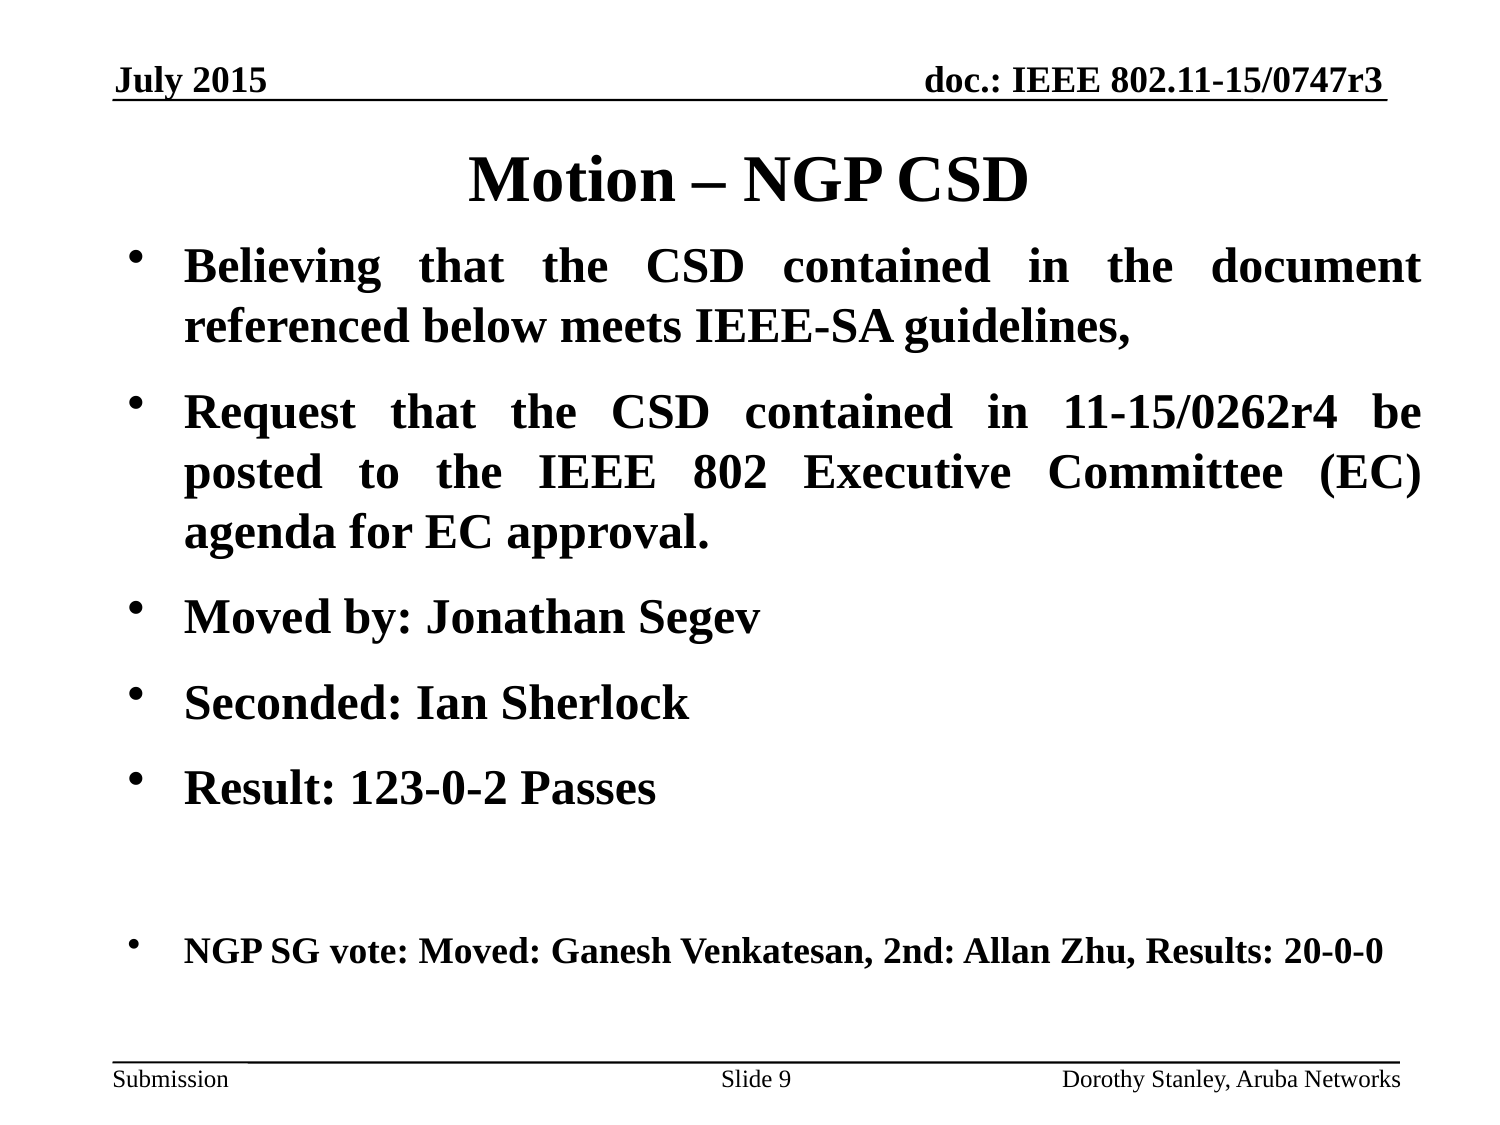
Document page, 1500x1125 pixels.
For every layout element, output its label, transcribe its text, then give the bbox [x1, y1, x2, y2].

footer Dorothy Stanley, Aruba Networks [1024, 1061, 1402, 1093]
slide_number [114, 54, 309, 101]
slide_number Slide 9 [712, 1061, 800, 1093]
list Believing that the CSD contained in the document referenced below meets IEEE-SA guidelines, Request that the CSD contained in 11-15/0262r4 be posted to the IEEE 802 Executive Committee (EC) agenda for EC approval. Moved by: Jonathan Segev Seconded: Ian Sherlock Result: 123-0-2 Passes NGP SG vote: Moved: Ganesh Venkatesan, 2nd: Allan Zhu, Results: 20-0-0 [112, 224, 1438, 1038]
text_box Motion – NGP CSD [112, 87, 1388, 224]
